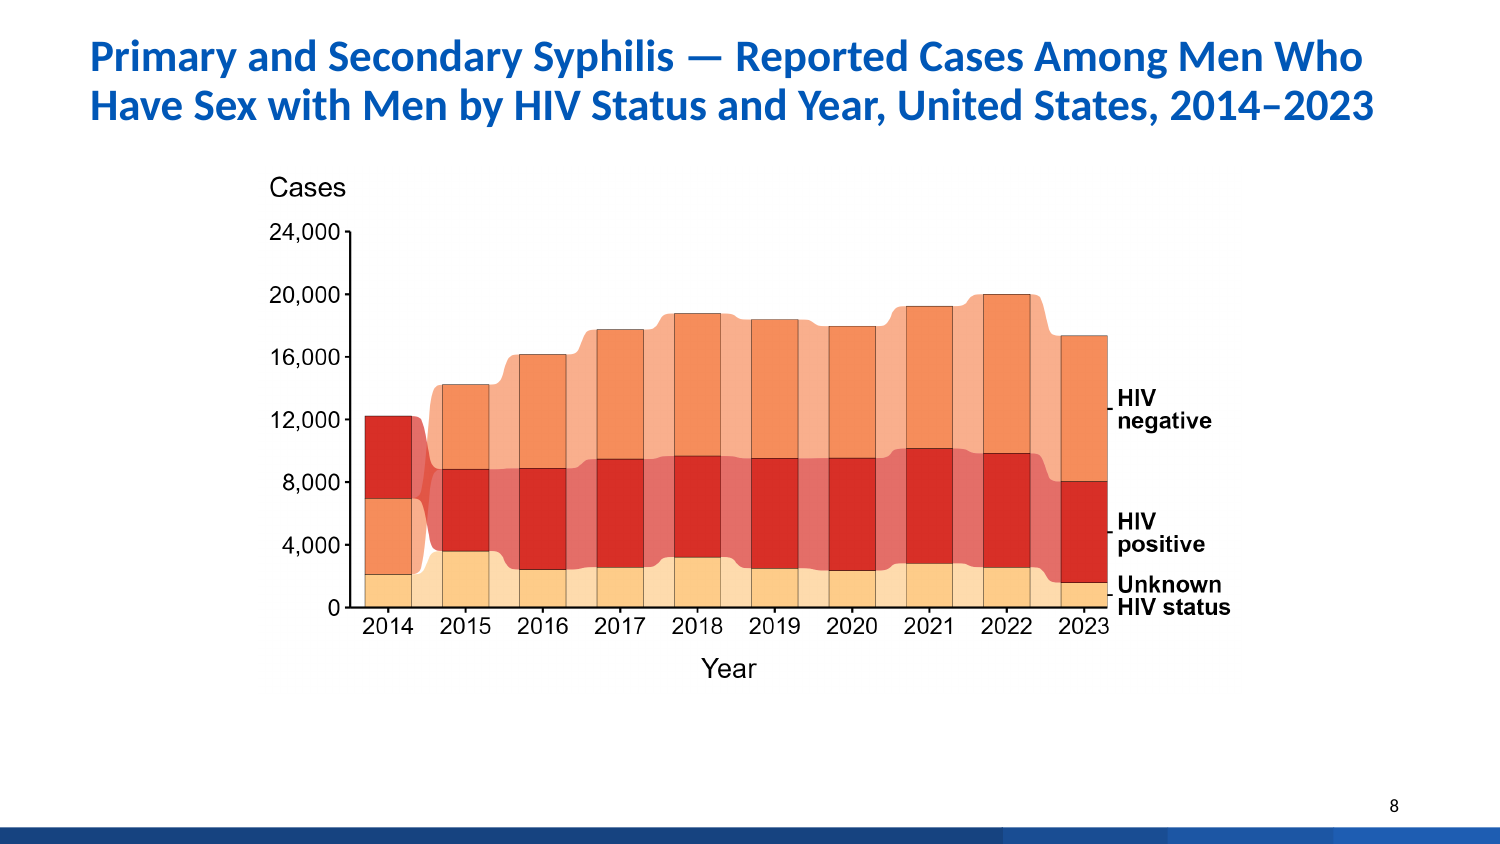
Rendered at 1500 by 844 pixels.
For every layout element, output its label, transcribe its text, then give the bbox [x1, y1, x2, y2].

title Primary and Secondary Syphilis — Reported Cases Among Men Who Have Sex with Men by HIV Status and Year, United States, 2014–2023 [75, 19, 1425, 144]
picture [258, 166, 1242, 694]
